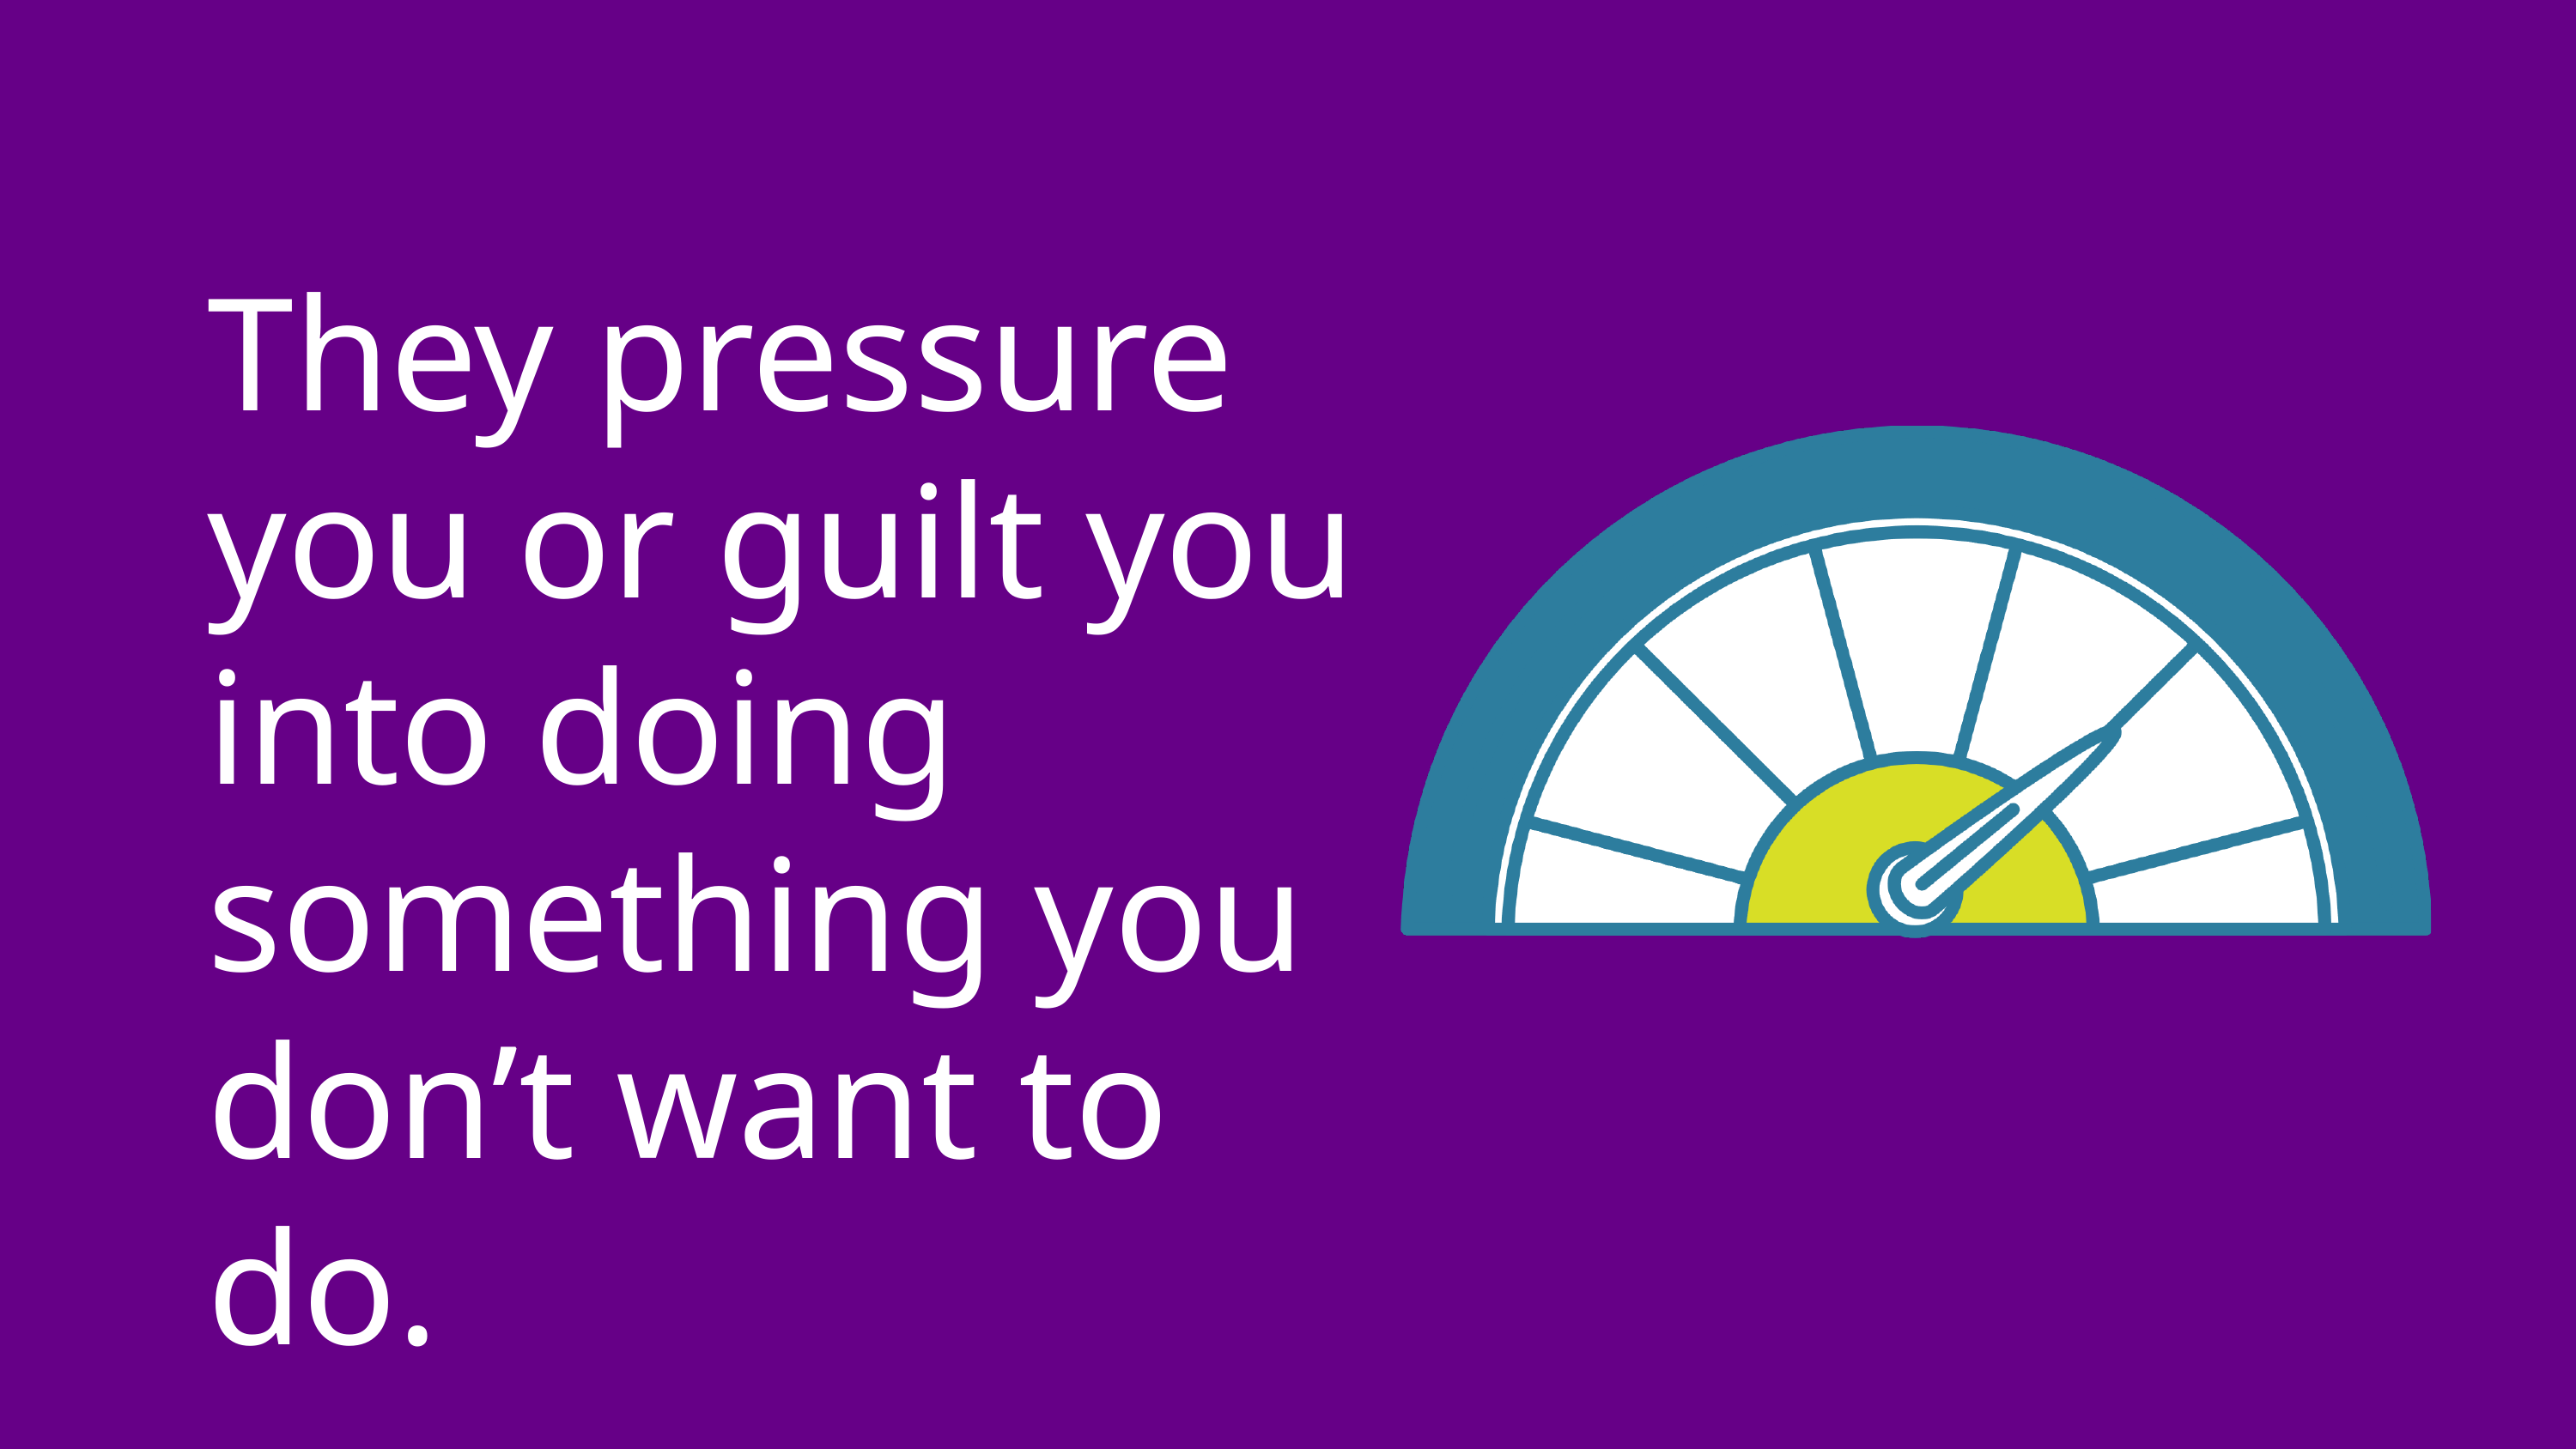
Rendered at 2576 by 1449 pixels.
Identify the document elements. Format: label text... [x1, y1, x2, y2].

text_box They pressure you or guilt you into doing something you don’t want to do. [207, 255, 1361, 1376]
text_box [1400, 426, 2432, 938]
